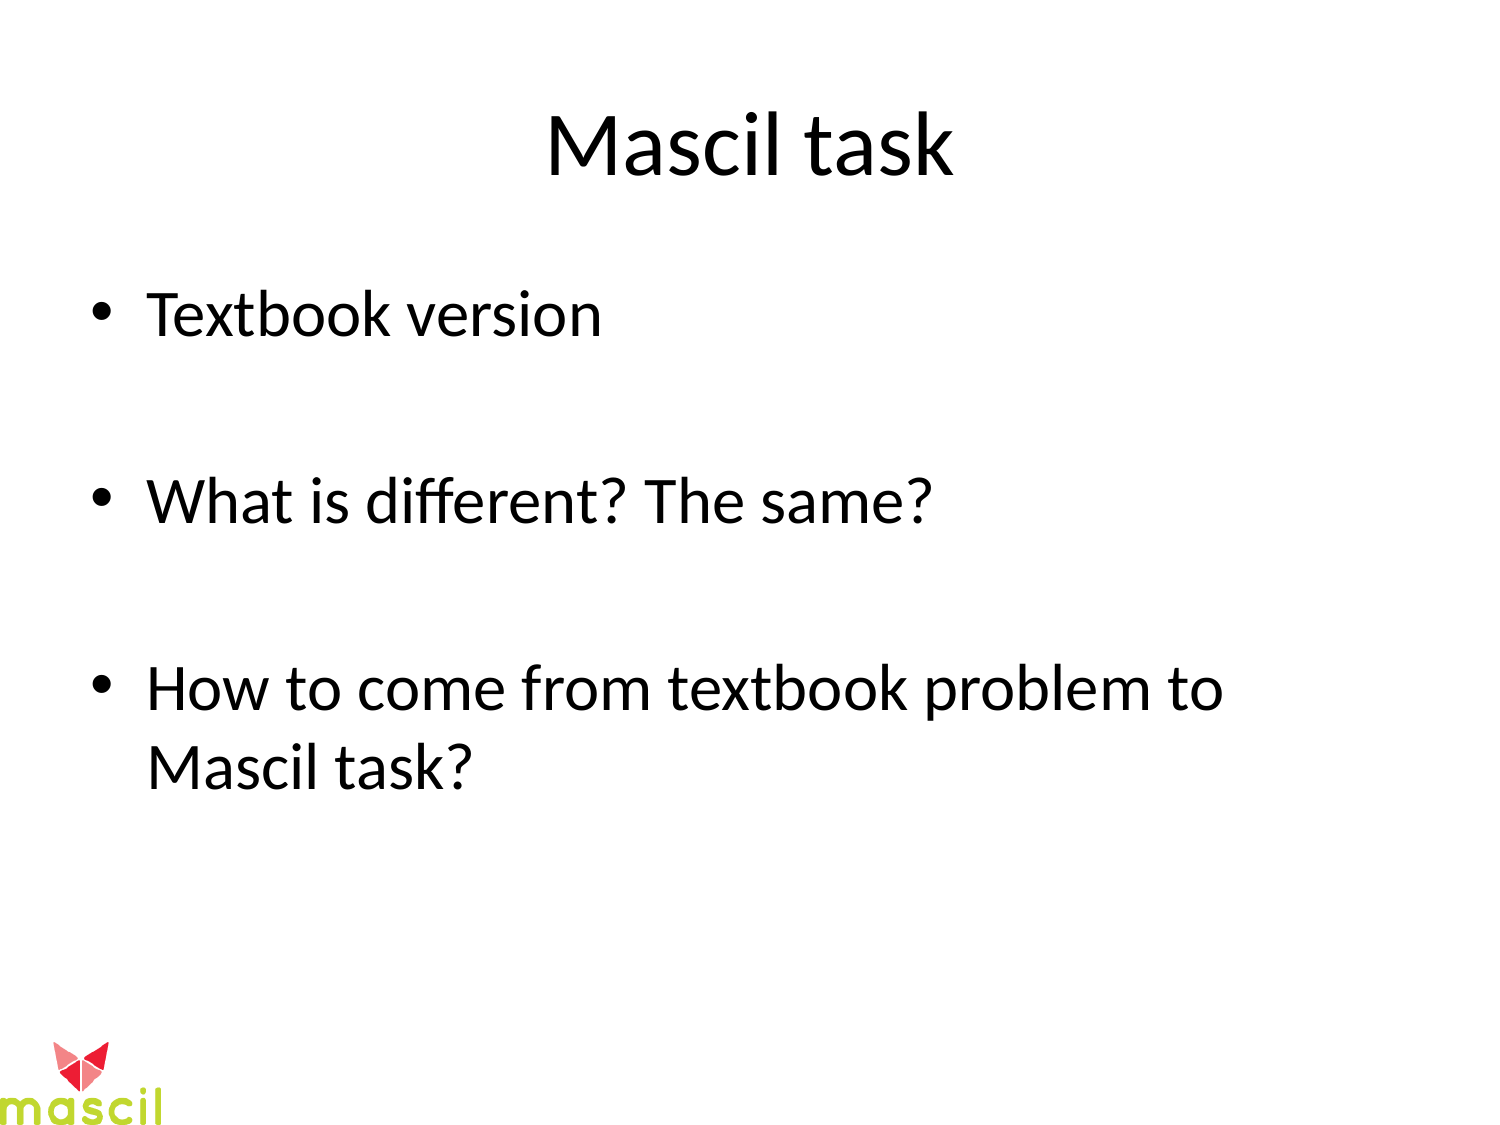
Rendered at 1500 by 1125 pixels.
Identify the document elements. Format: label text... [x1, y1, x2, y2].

list Textbook version What is different? The same? How to come from textbook problem to Mascil task? [75, 262, 1425, 1005]
title Mascil task [75, 45, 1425, 233]
picture [0, 1042, 161, 1125]
